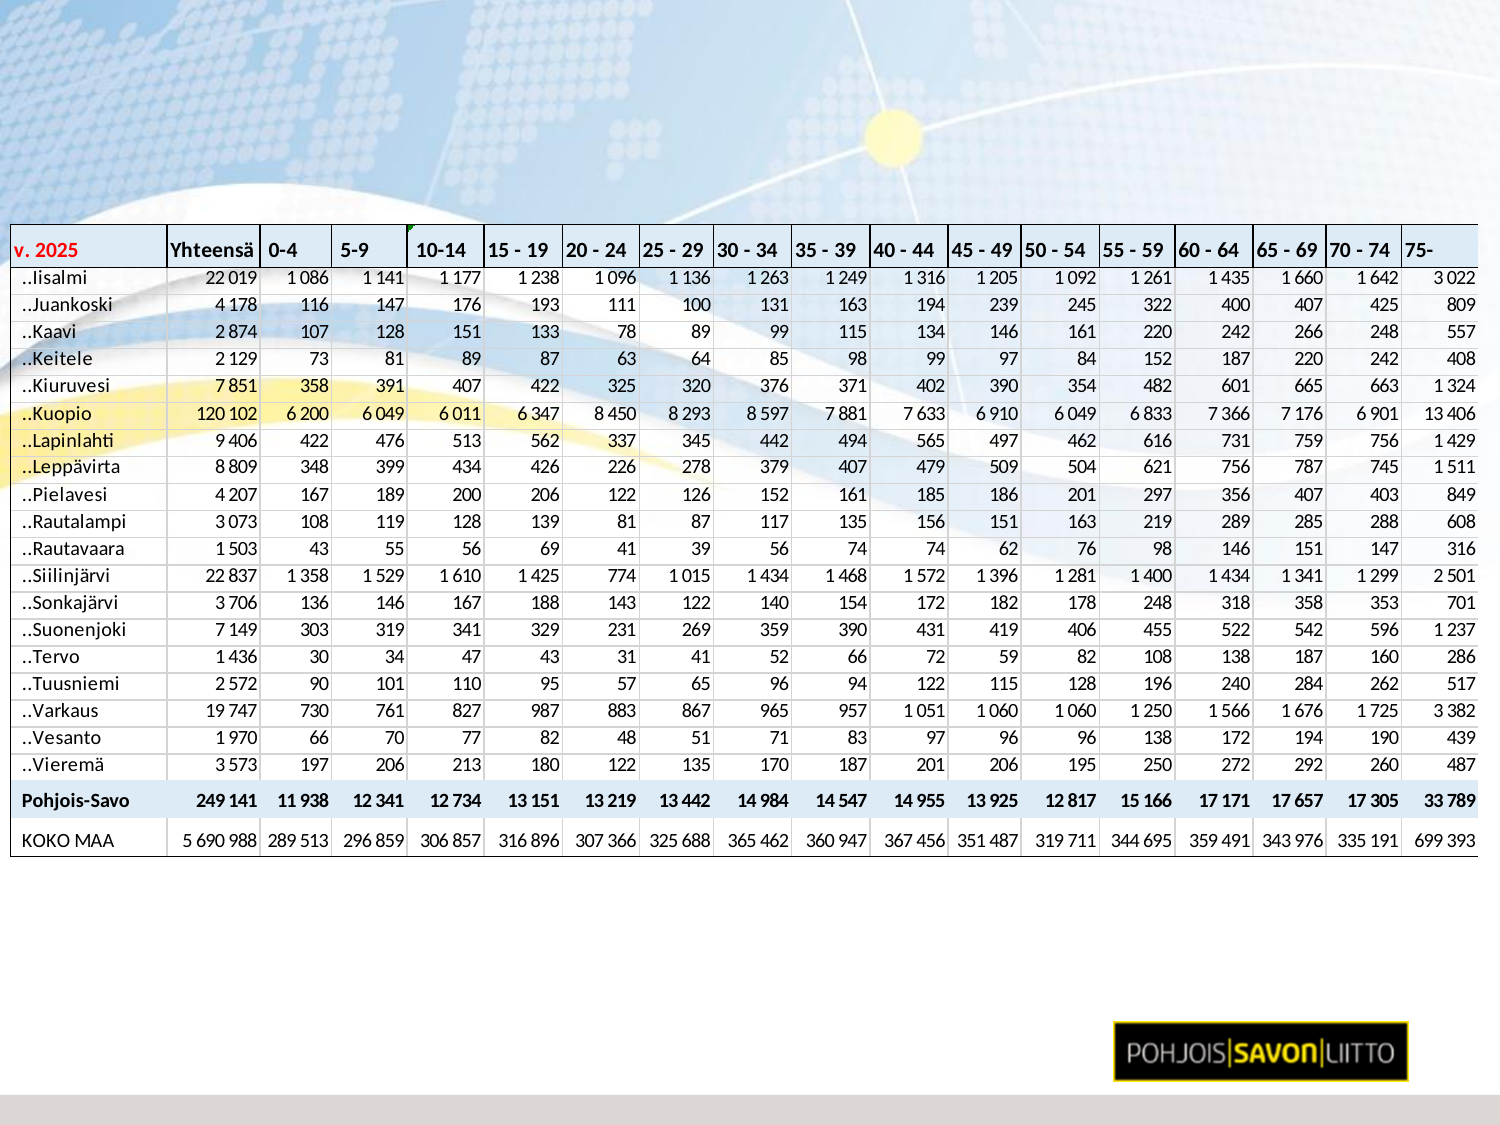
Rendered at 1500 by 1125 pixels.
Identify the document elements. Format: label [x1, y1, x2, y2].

picture [0, 0, 1500, 858]
picture [1113, 1021, 1409, 1082]
